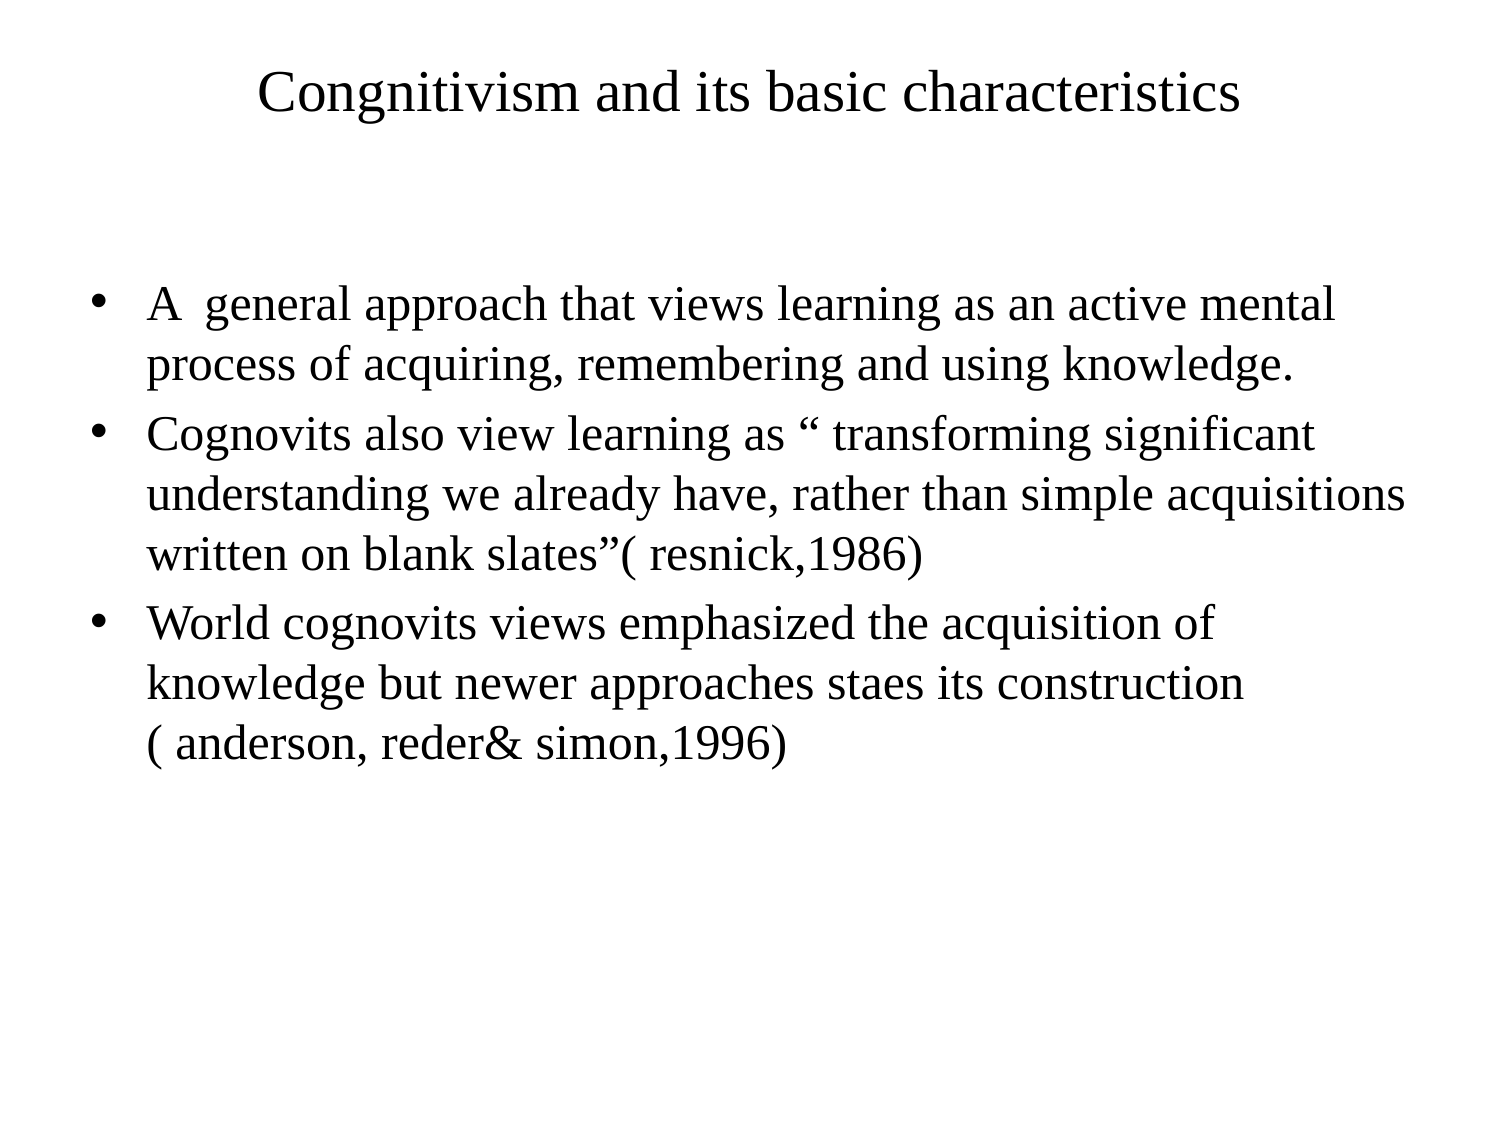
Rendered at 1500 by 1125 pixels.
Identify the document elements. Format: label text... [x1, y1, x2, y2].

title Congnitivism and its basic characteristics [75, 45, 1425, 233]
list A general approach that views learning as an active mental process of acquiring, remembering and using knowledge. Cognovits also view learning as “ transforming significant understanding we already have, rather than simple acquisitions written on blank slates”( resnick,1986) World cognovits views emphasized the acquisition of knowledge but newer approaches staes its construction ( anderson, reder& simon,1996) [75, 262, 1425, 1005]
